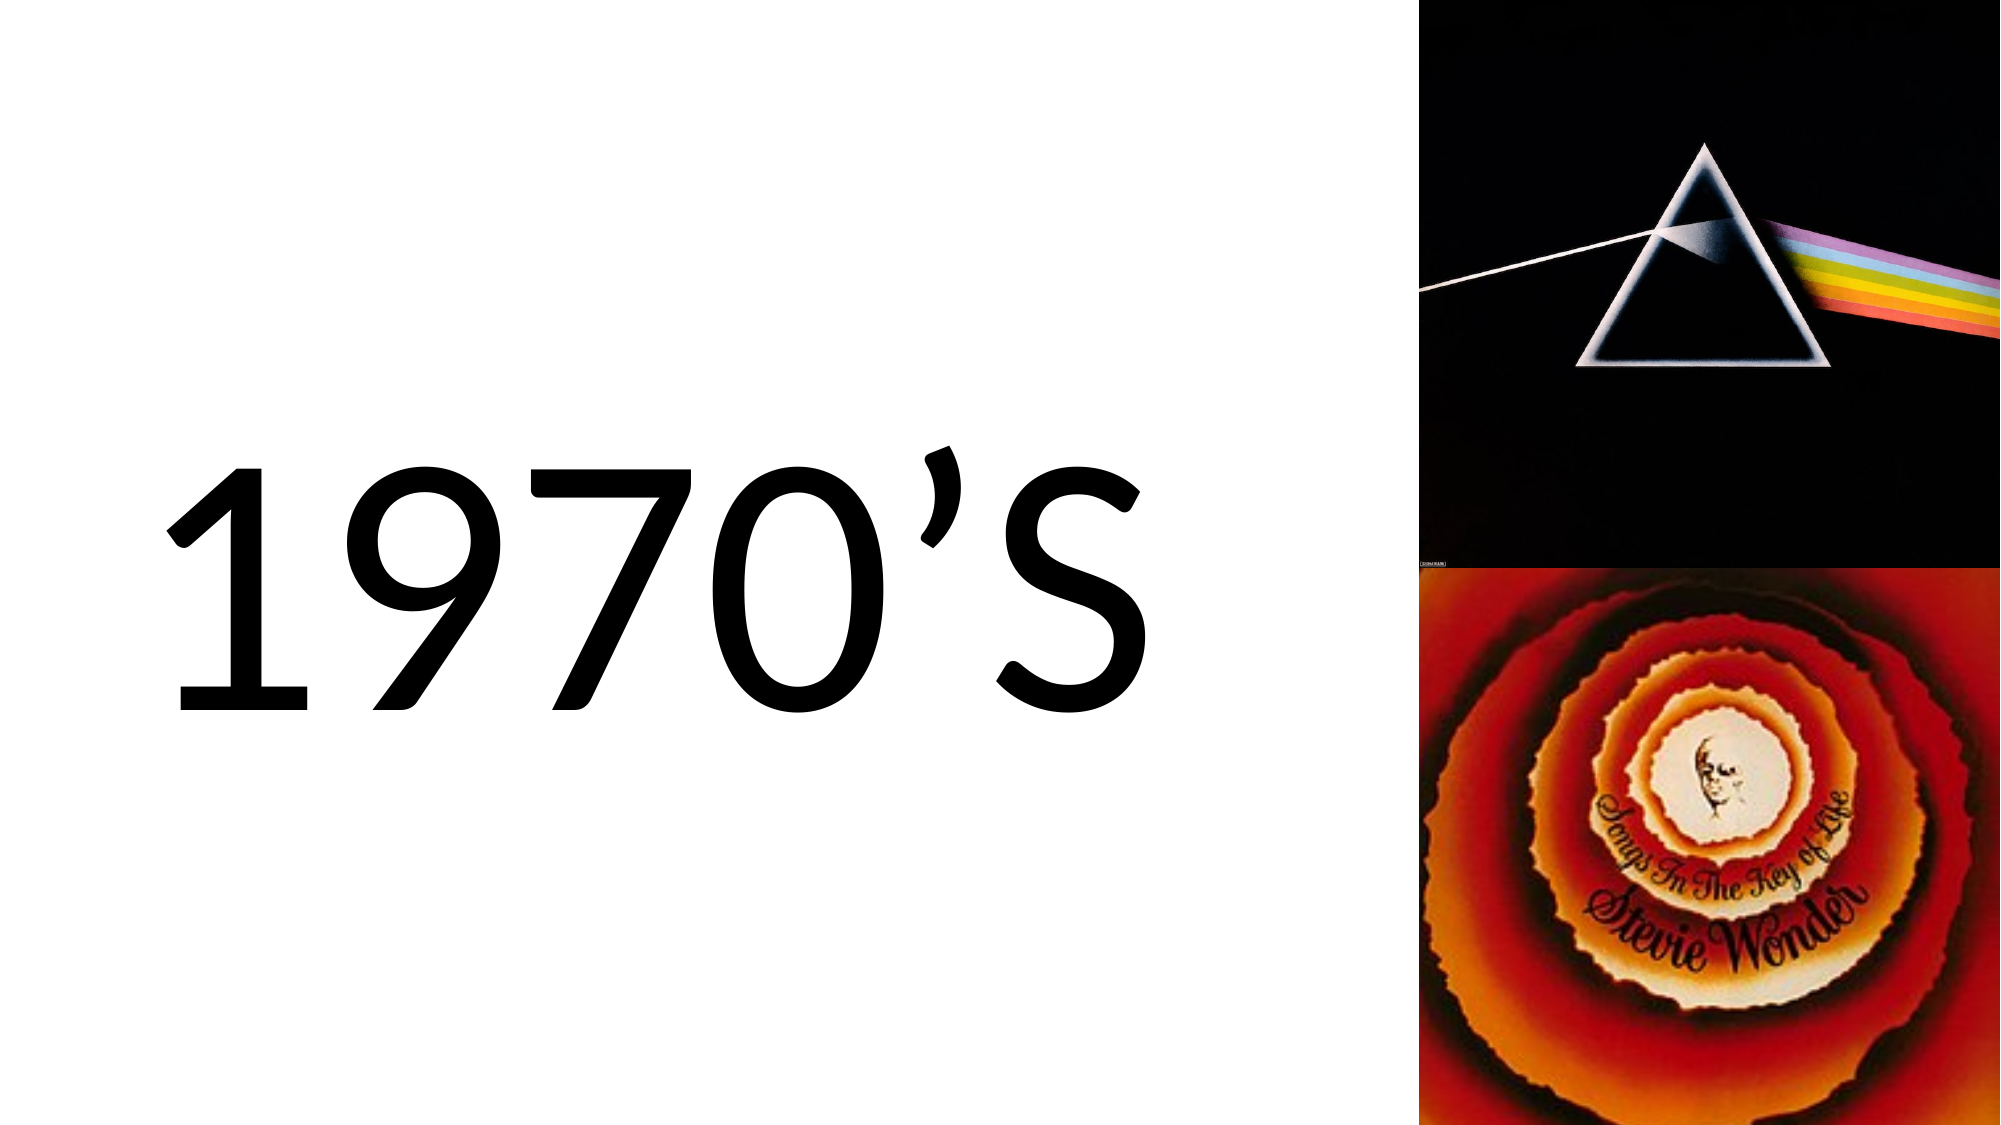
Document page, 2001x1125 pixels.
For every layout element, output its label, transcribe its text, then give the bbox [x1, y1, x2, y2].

picture [1419, 0, 2000, 1125]
text_box 1970’S [119, 327, 1419, 793]
